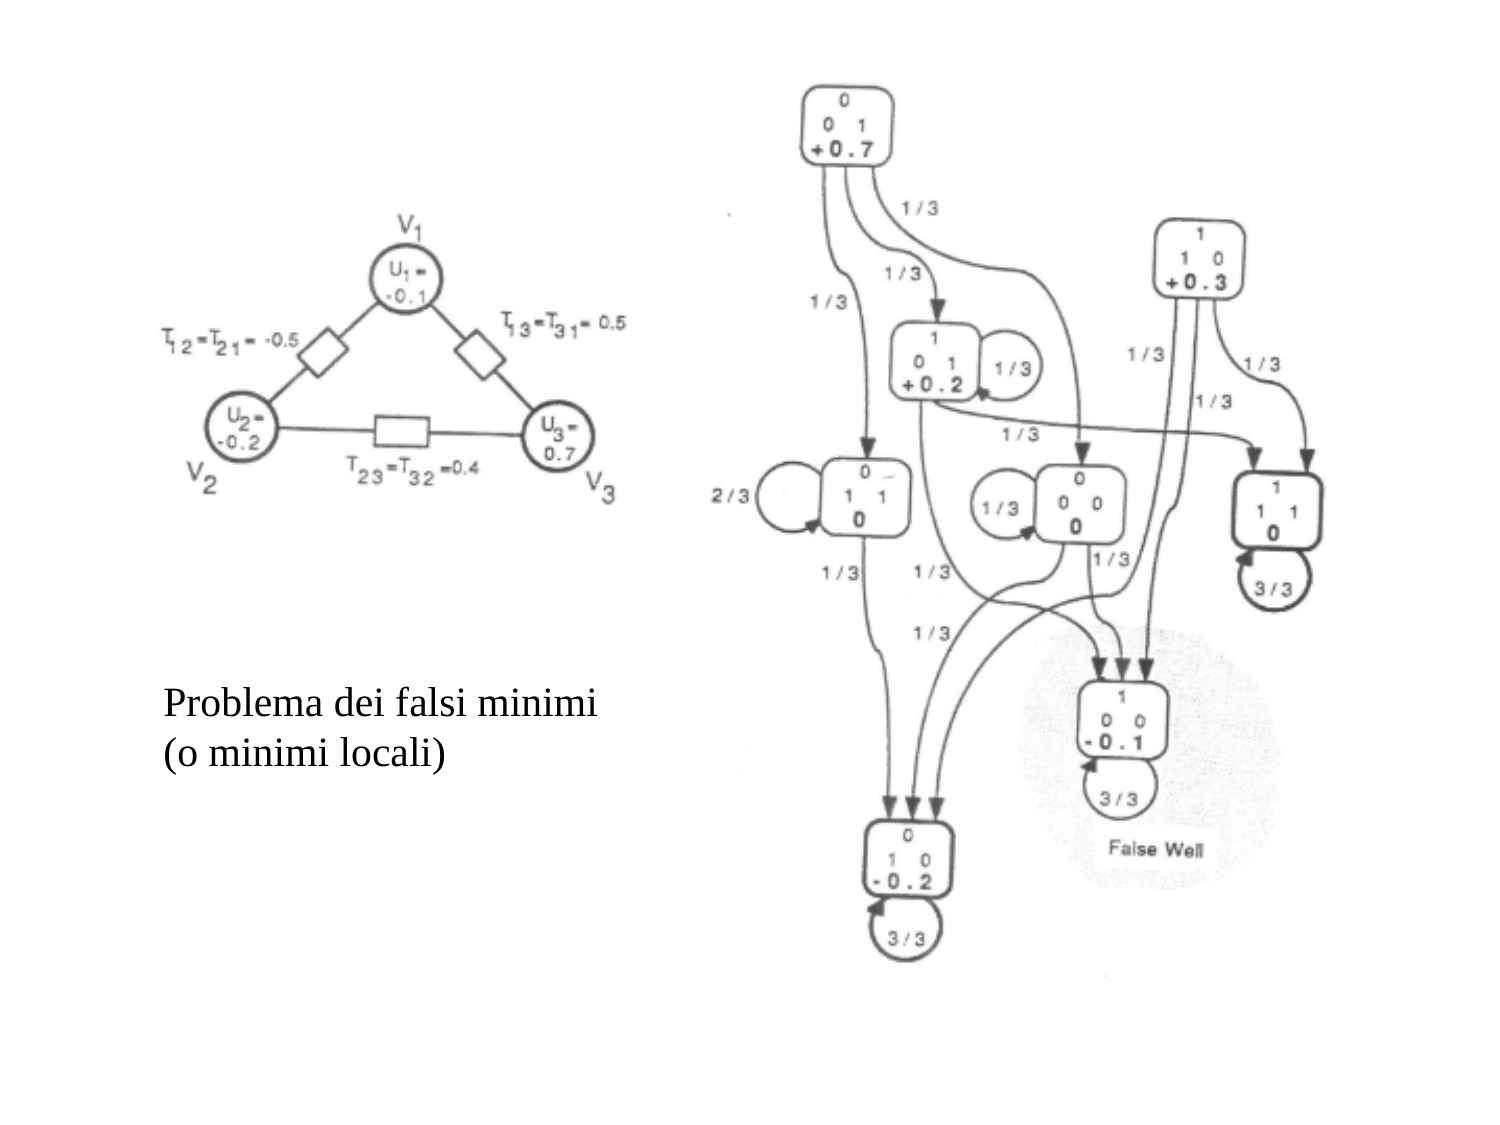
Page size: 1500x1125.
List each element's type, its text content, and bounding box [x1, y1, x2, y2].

picture [137, 49, 1355, 988]
text_box Problema dei falsi minimi (o minimi locali) [148, 667, 614, 783]
